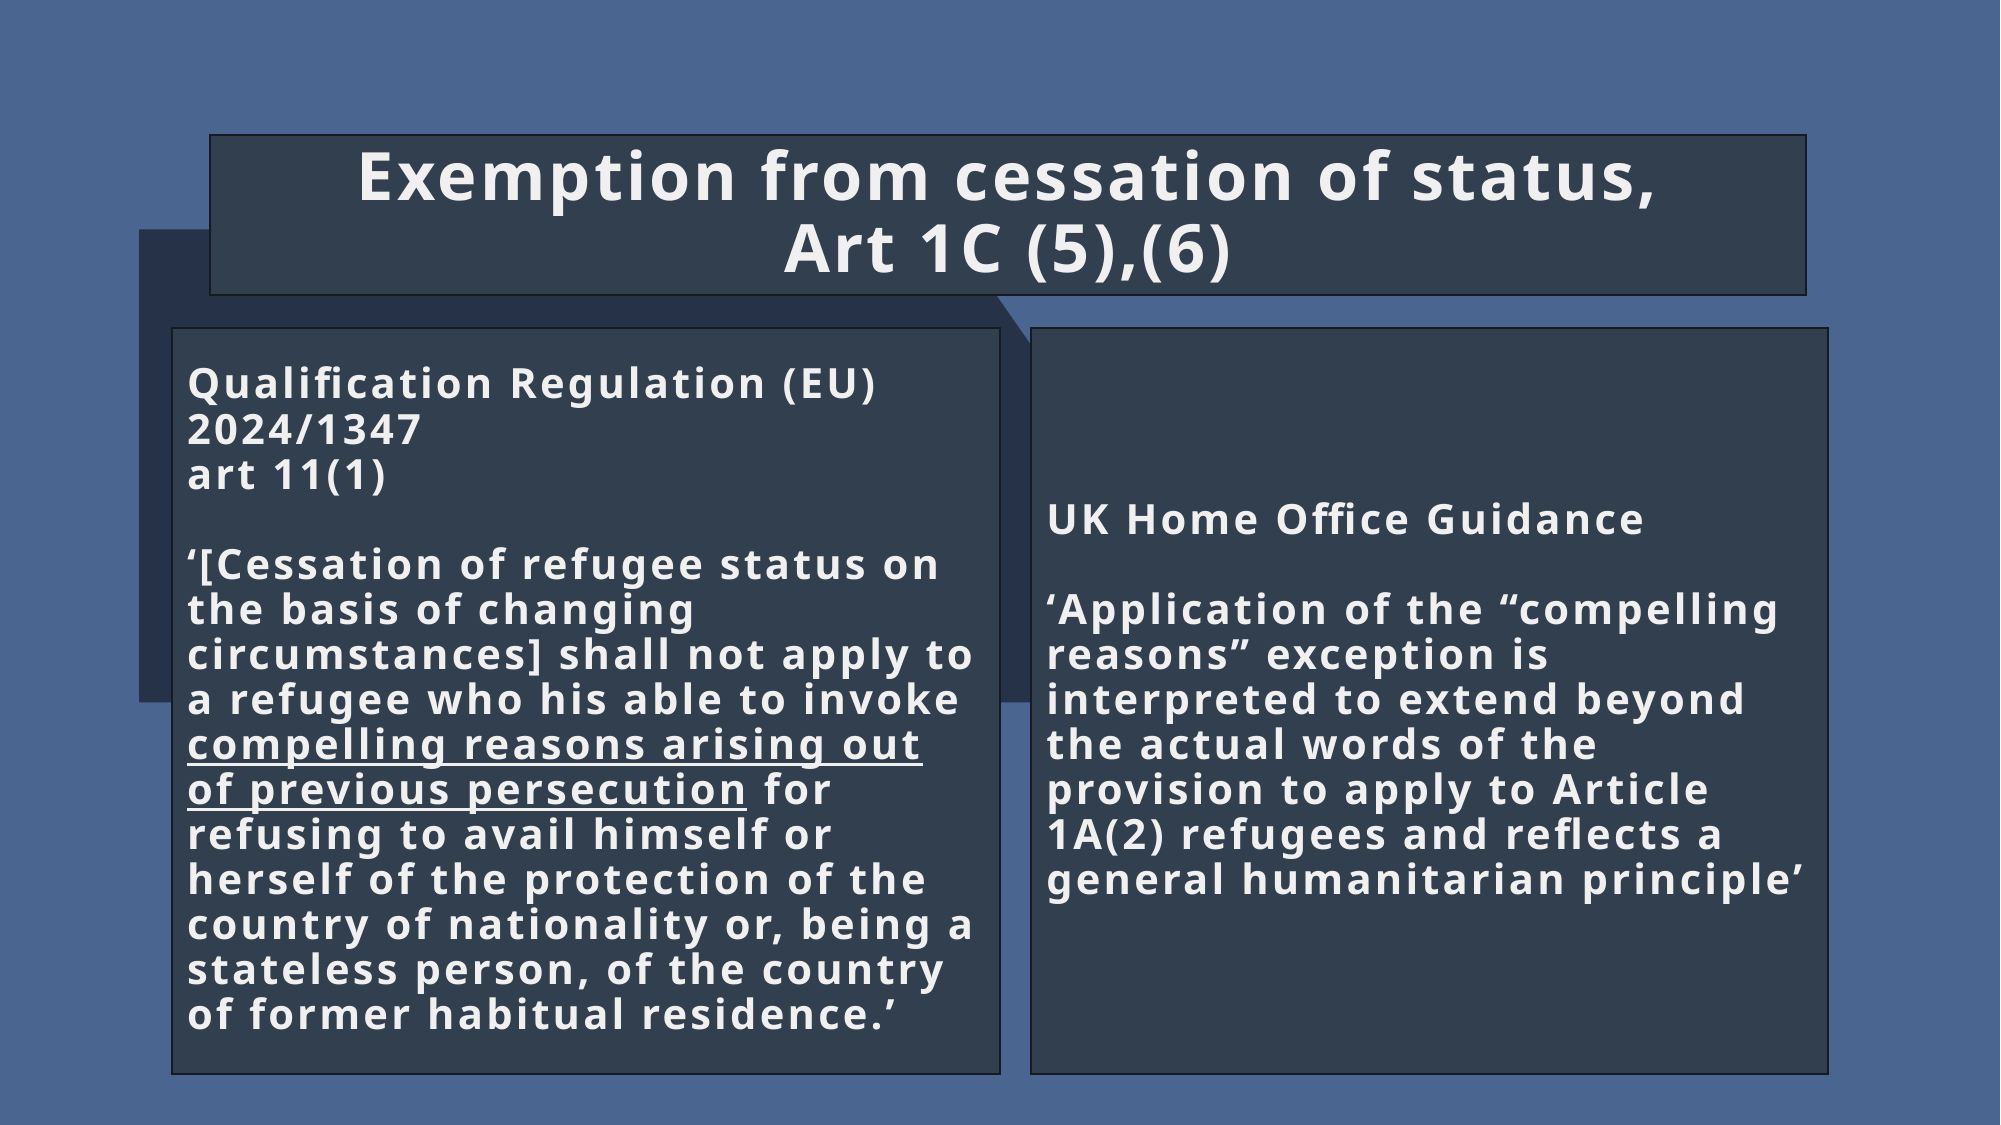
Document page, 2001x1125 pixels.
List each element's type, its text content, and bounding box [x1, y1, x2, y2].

text_box Exemption from cessation of status, Art 1C (5),(6) [209, 134, 1807, 296]
text_box Qualification Regulation (EU) 2024/1347 art 11(1) ‘[Cessation of refugee status on the basis of changing circumstances] shall not apply to a refugee who his able to invoke compelling reasons arising out of previous persecution for refusing to avail himself or herself of the protection of the country of nationality or, being a stateless person, of the country of former habitual residence.’ [171, 327, 1001, 1075]
text_box UK Home Office Guidance ‘Application of the “compelling reasons” exception is interpreted to extend beyond the actual words of the provision to apply to Article 1A(2) refugees and reflects a general humanitarian principle’ [1030, 327, 1829, 1075]
